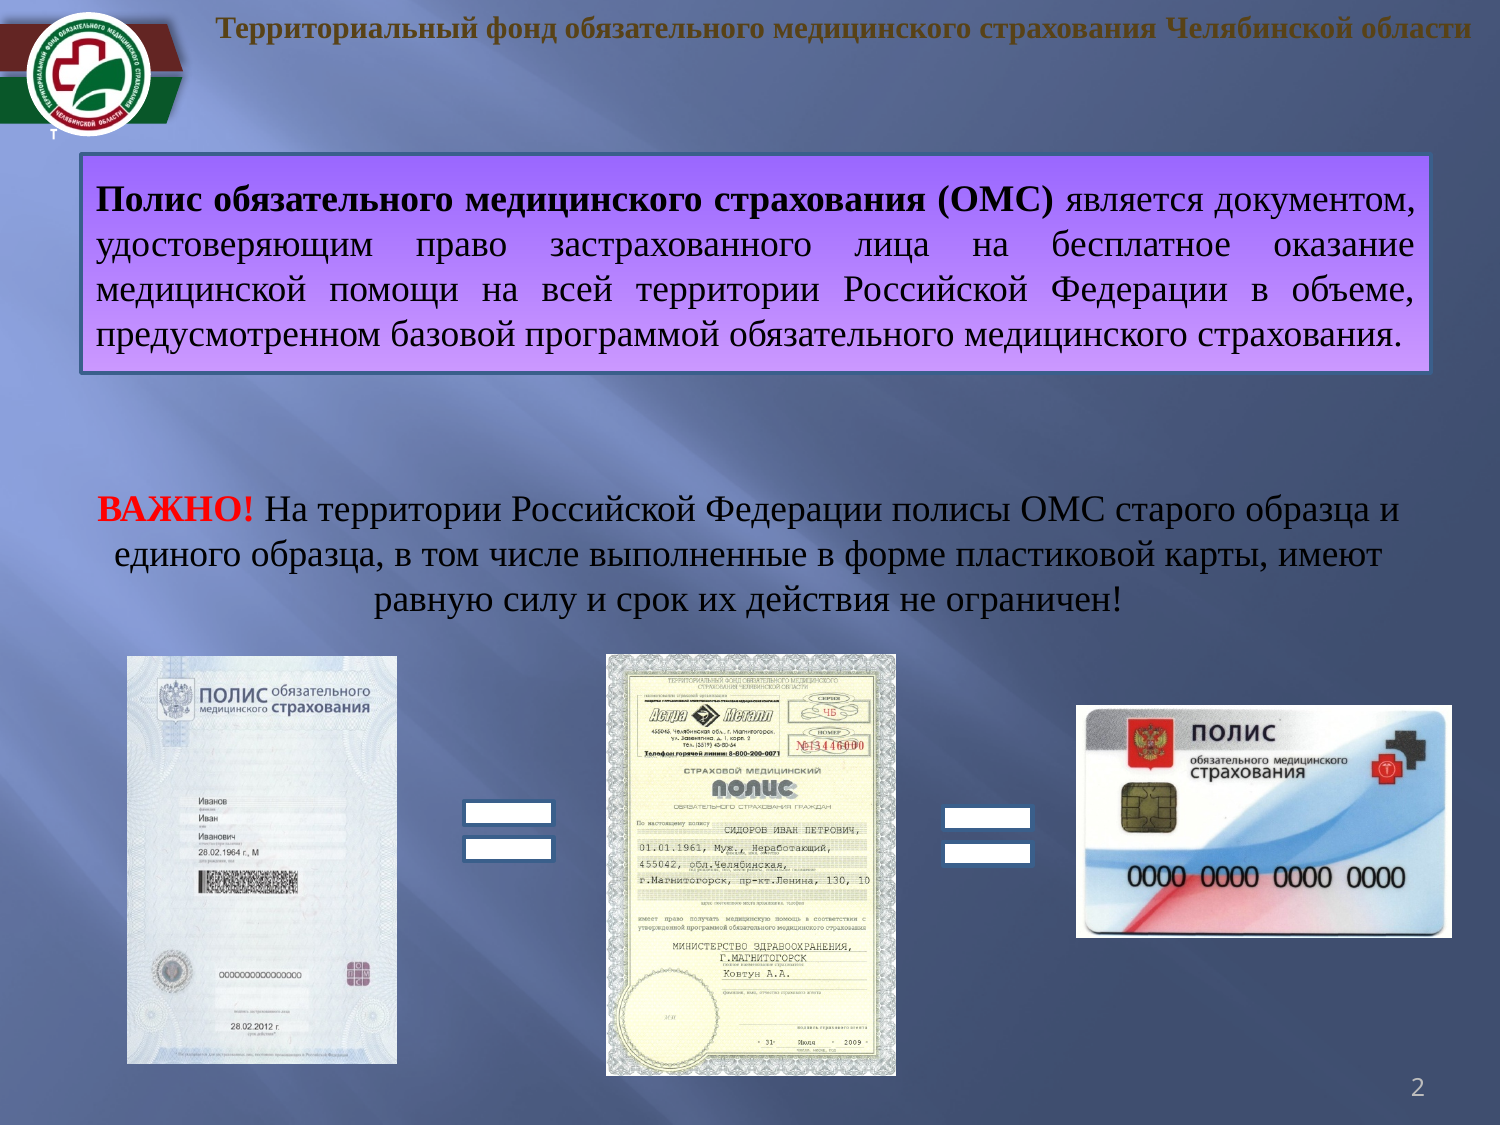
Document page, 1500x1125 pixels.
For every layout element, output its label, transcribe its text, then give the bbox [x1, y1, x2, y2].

text_box [462, 799, 556, 827]
text_box [941, 804, 1035, 832]
slide_number 2 [1299, 1052, 1425, 1113]
picture [1076, 705, 1452, 939]
text_box Территориальный фонд обязательного медицинского страхования Челябинской области [187, 0, 1500, 53]
picture [605, 654, 896, 1076]
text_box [0, 11, 184, 140]
text_box [462, 835, 556, 863]
text_box Полис обязательного медицинского страхования (ОМС) является документом, удостоверяющим право застрахованного лица на бесплатное оказание медицинской помощи на всей территории Российской Федерации в объеме, предусмотренном базовой программой обязательного медицинского страхования. [79, 152, 1433, 375]
picture [127, 656, 397, 1065]
text_box [941, 840, 1035, 868]
text_box ВАЖНО! На территории Российской Федерации полисы ОМС старого образца и единого образца, в том числе выполненные в форме пластиковой карты, имеют равную силу и срок их действия не ограничен! [44, 476, 1454, 626]
